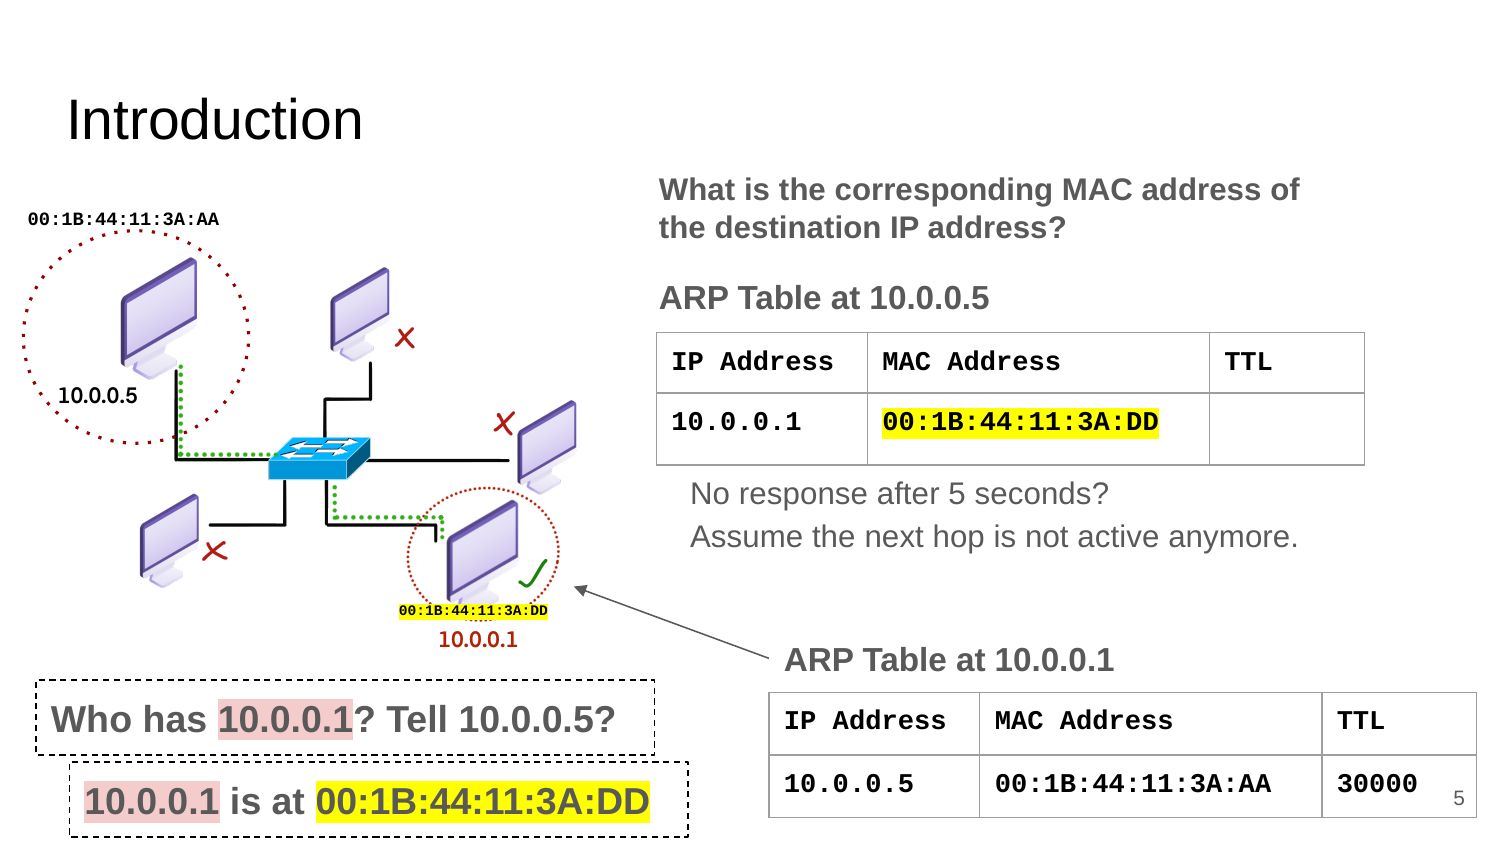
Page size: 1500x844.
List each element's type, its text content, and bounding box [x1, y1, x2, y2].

table_cell 00:1B:44:11:3A:DD [868, 394, 1209, 452]
picture [20, 229, 621, 681]
text_box No response after 5 seconds? Assume the next hop is not active anymore. [675, 452, 1458, 569]
text_box 10.0.0.1 is at 00:1B:44:11:3A:DD [69, 762, 688, 837]
table_header IP Address [770, 694, 979, 754]
table_header TTL [1323, 693, 1476, 754]
table_header MAC Address [980, 693, 1321, 754]
text_box What is the corresponding MAC address of the destination IP address? [643, 154, 1329, 260]
table_cell 30000 [1323, 756, 1476, 817]
table_header MAC Address [868, 333, 1209, 392]
table_cell [1210, 394, 1364, 452]
table_cell 00:1B:44:11:3A:AA [980, 756, 1321, 817]
text_box 00:1B:44:11:3A:AA [12, 195, 238, 241]
slide_number ‹#› [1389, 764, 1480, 830]
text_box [626, 586, 770, 660]
table_cell 10.0.0.5 [770, 756, 979, 817]
text_box ARP Table at 10.0.0.1 [768, 623, 1142, 694]
text_box Who has 10.0.0.1? Tell 10.0.0.5? [35, 679, 655, 755]
table_header TTL [1210, 333, 1364, 392]
table_cell 10.0.0.1 [657, 394, 867, 464]
title Introduction [51, 72, 1449, 167]
table_header IP Address [657, 333, 867, 392]
text_box ARP Table at 10.0.0.5 [643, 261, 1017, 332]
